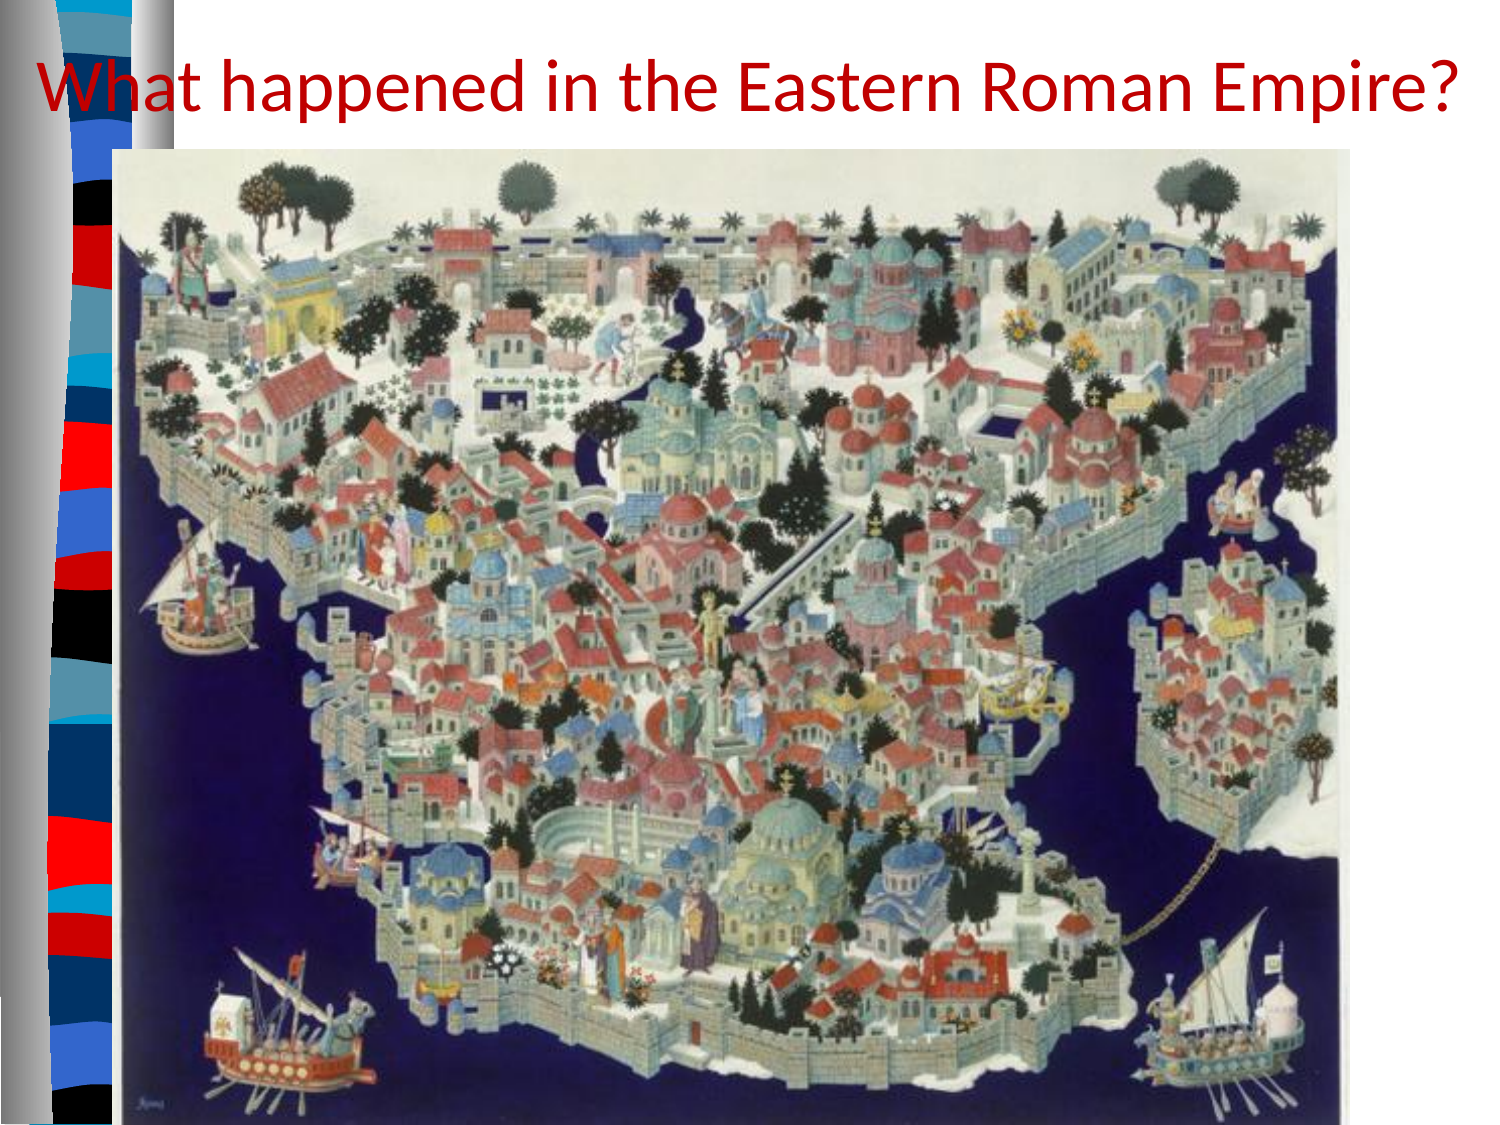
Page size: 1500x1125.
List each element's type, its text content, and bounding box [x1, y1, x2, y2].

picture [112, 149, 1351, 1125]
title What happened in the Eastern Roman Empire? [0, 0, 1500, 163]
